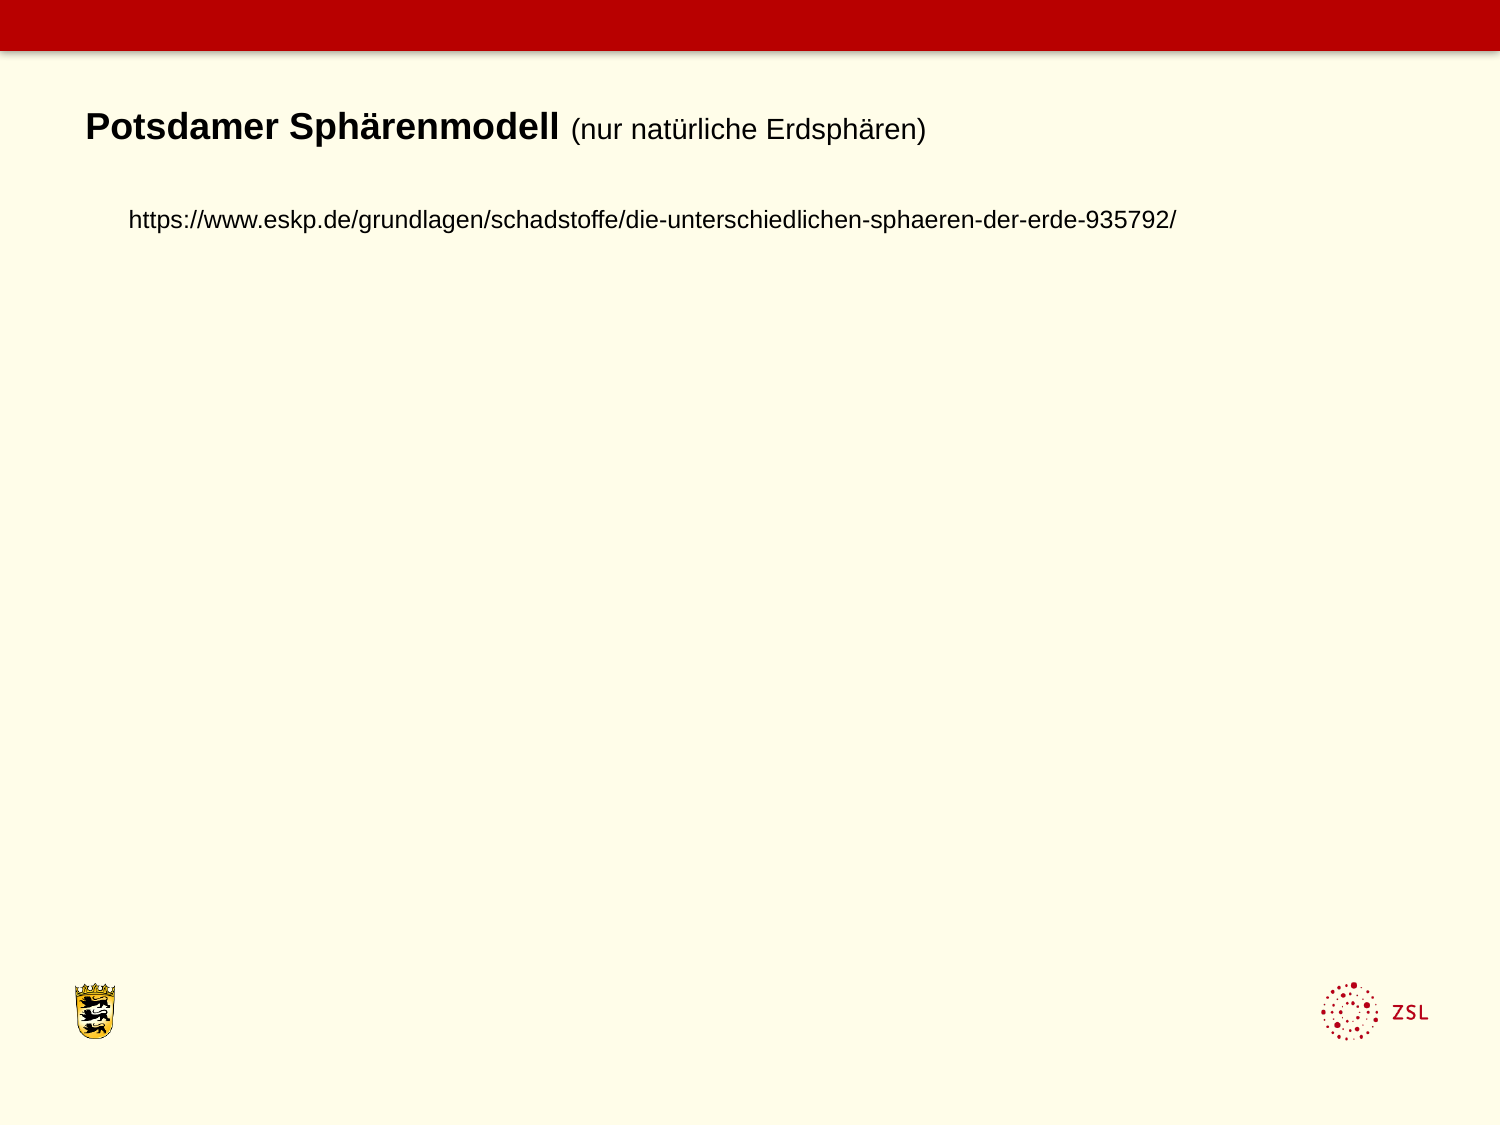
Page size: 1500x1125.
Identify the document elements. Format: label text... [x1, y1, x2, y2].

text_box Potsdamer Sphärenmodell (nur natürliche Erdsphären) [70, 94, 943, 155]
text_box https://www.eskp.de/grundlagen/schadstoffe/die-unterschiedlichen-sphaeren-der-erde-935792/ [113, 196, 1315, 241]
picture [1320, 981, 1429, 1041]
picture [73, 981, 117, 1041]
